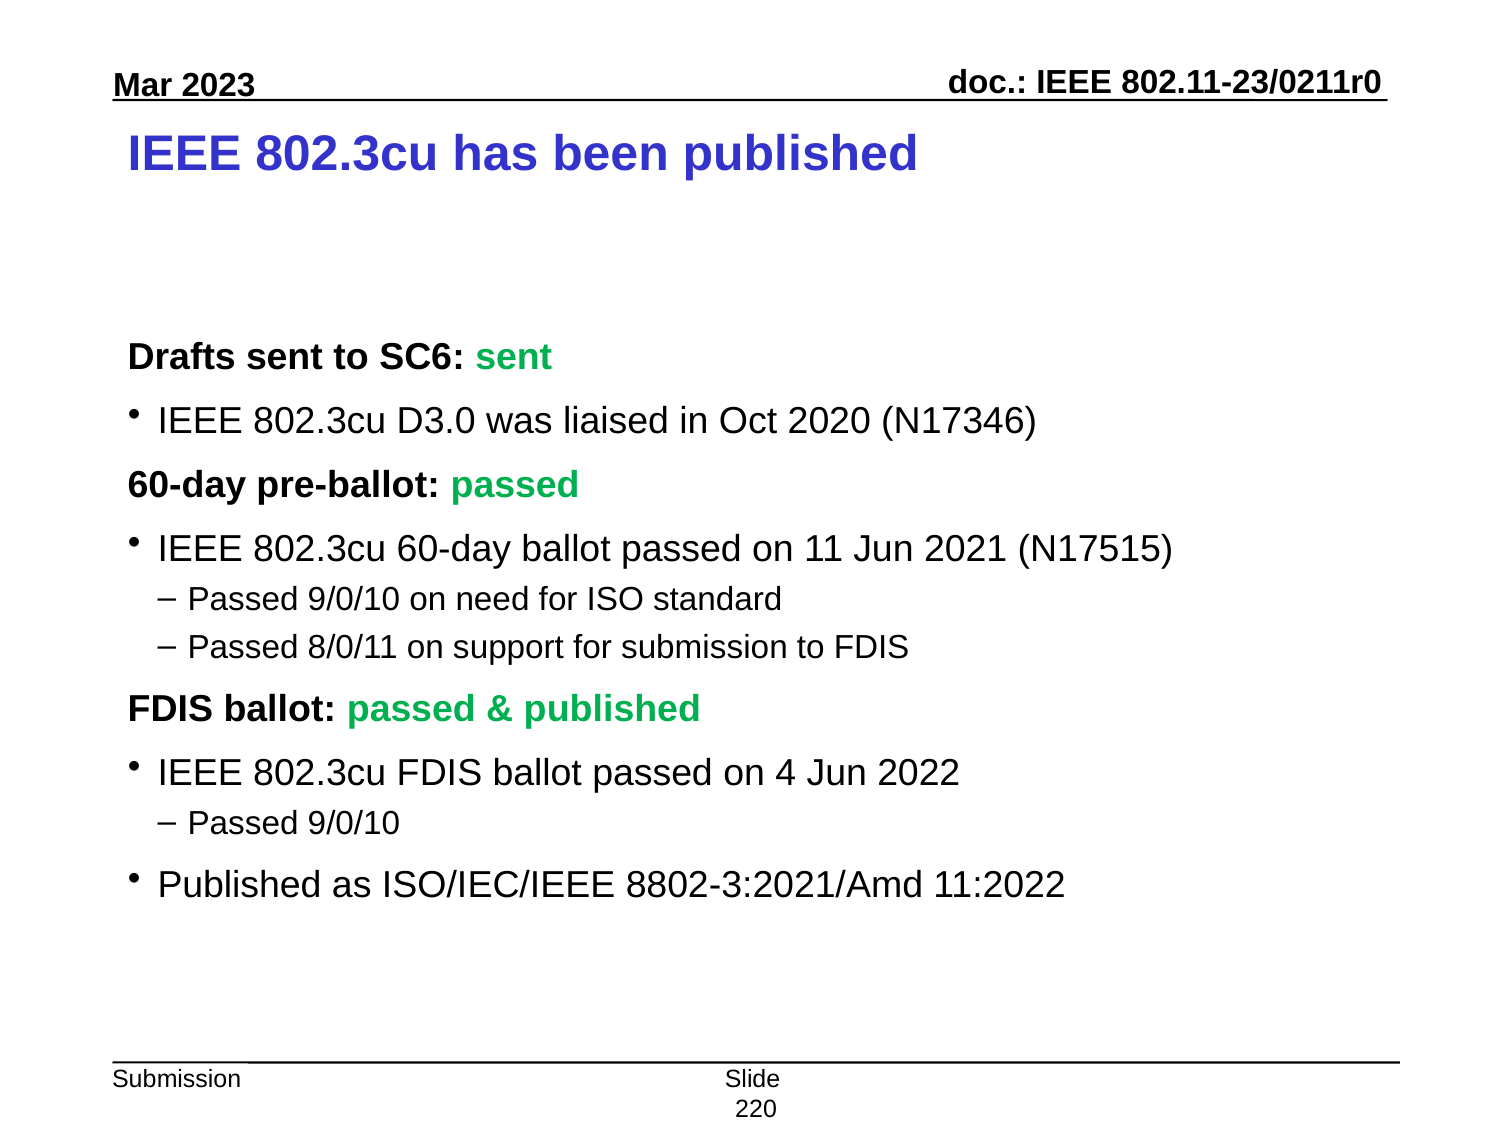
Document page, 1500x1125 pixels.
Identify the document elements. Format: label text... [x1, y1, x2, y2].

title IEEE 802.3cu has been published [112, 112, 1388, 288]
slide_number Slide 220 [709, 1061, 803, 1093]
list Drafts sent to SC6: sent IEEE 802.3cu D3.0 was liaised in Oct 2020 (N17346) 60-day pre-ballot: passed IEEE 802.3cu 60-day ballot passed on 11 Jun 2021 (N17515) Passed 9/0/10 on need for ISO standard Passed 8/0/11 on support for submission to FDIS FDIS ballot: passed & published IEEE 802.3cu FDIS ballot passed on 4 Jun 2022 Passed 9/0/10 Published as ISO/IEC/IEEE 8802-3:2021/Amd 11:2022 [112, 324, 1388, 1000]
